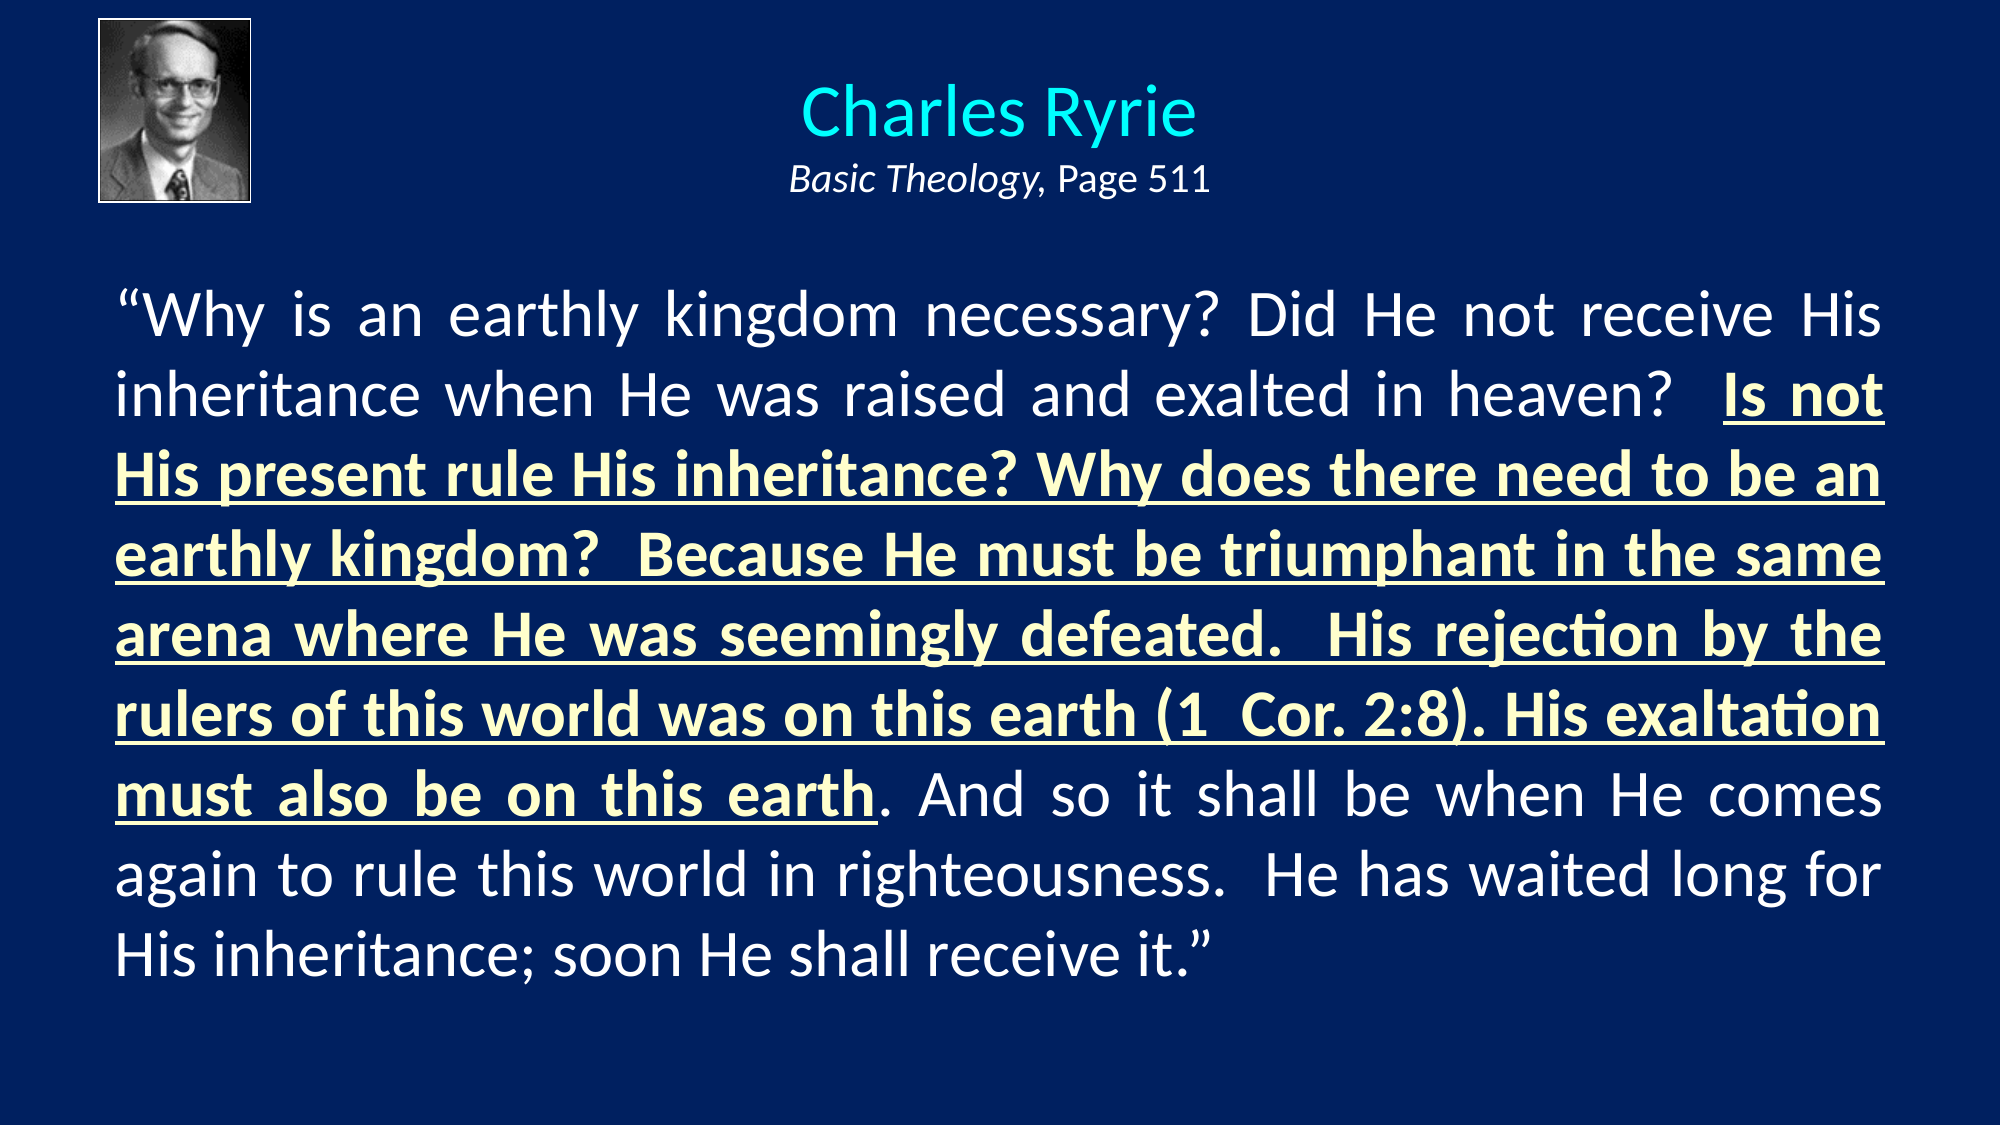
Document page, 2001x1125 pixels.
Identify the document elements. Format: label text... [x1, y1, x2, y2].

title Charles Ryrie Basic Theology, Page 511 [493, 37, 1507, 225]
picture [99, 19, 251, 202]
list “Why is an earthly kingdom necessary? Did He not receive His inheritance when He was raised and exalted in heaven? Is not His present rule His inheritance? Why does there need to be an earthly kingdom? Because He must be triumphant in the same arena where He was seemingly defeated. His rejection by the rulers of this world was on this earth (1 Cor. 2:8). His exaltation must also be on this earth. And so it shall be when He comes again to rule this world in righteousness. He has waited long for His inheritance; soon He shall receive it.” [99, 262, 1901, 1051]
